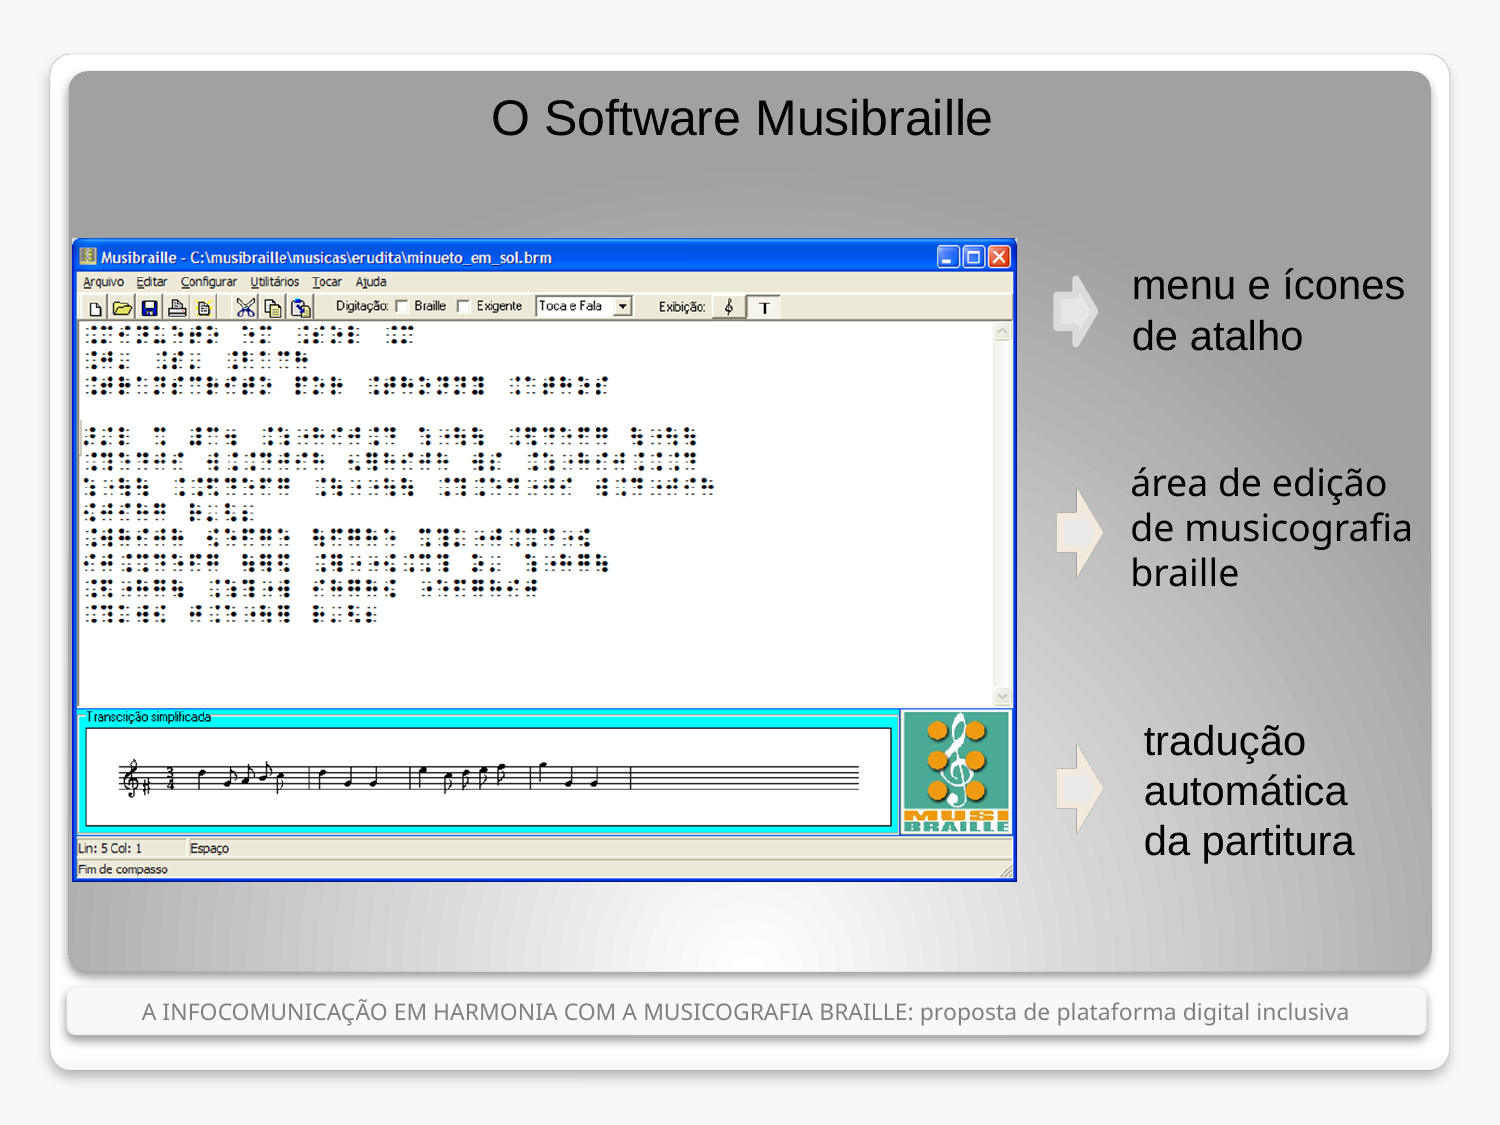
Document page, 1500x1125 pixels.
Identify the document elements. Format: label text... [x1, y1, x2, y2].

text_box tradução automática da partitura [1128, 706, 1370, 872]
text_box [1053, 275, 1098, 348]
picture [1057, 741, 1104, 835]
picture [1056, 486, 1104, 579]
picture [72, 238, 1017, 882]
text_box O Software Musibraille [476, 78, 1010, 153]
text_box menu e ícones de atalho [1117, 250, 1433, 366]
text_box A INFOCOMUNICAÇÃO EM HARMONIA COM A MUSICOGRAFIA BRAILLE: proposta de plataforma digital inclusiva [66, 986, 1427, 1036]
text_box área de edição de musicografia braille [1115, 451, 1439, 602]
